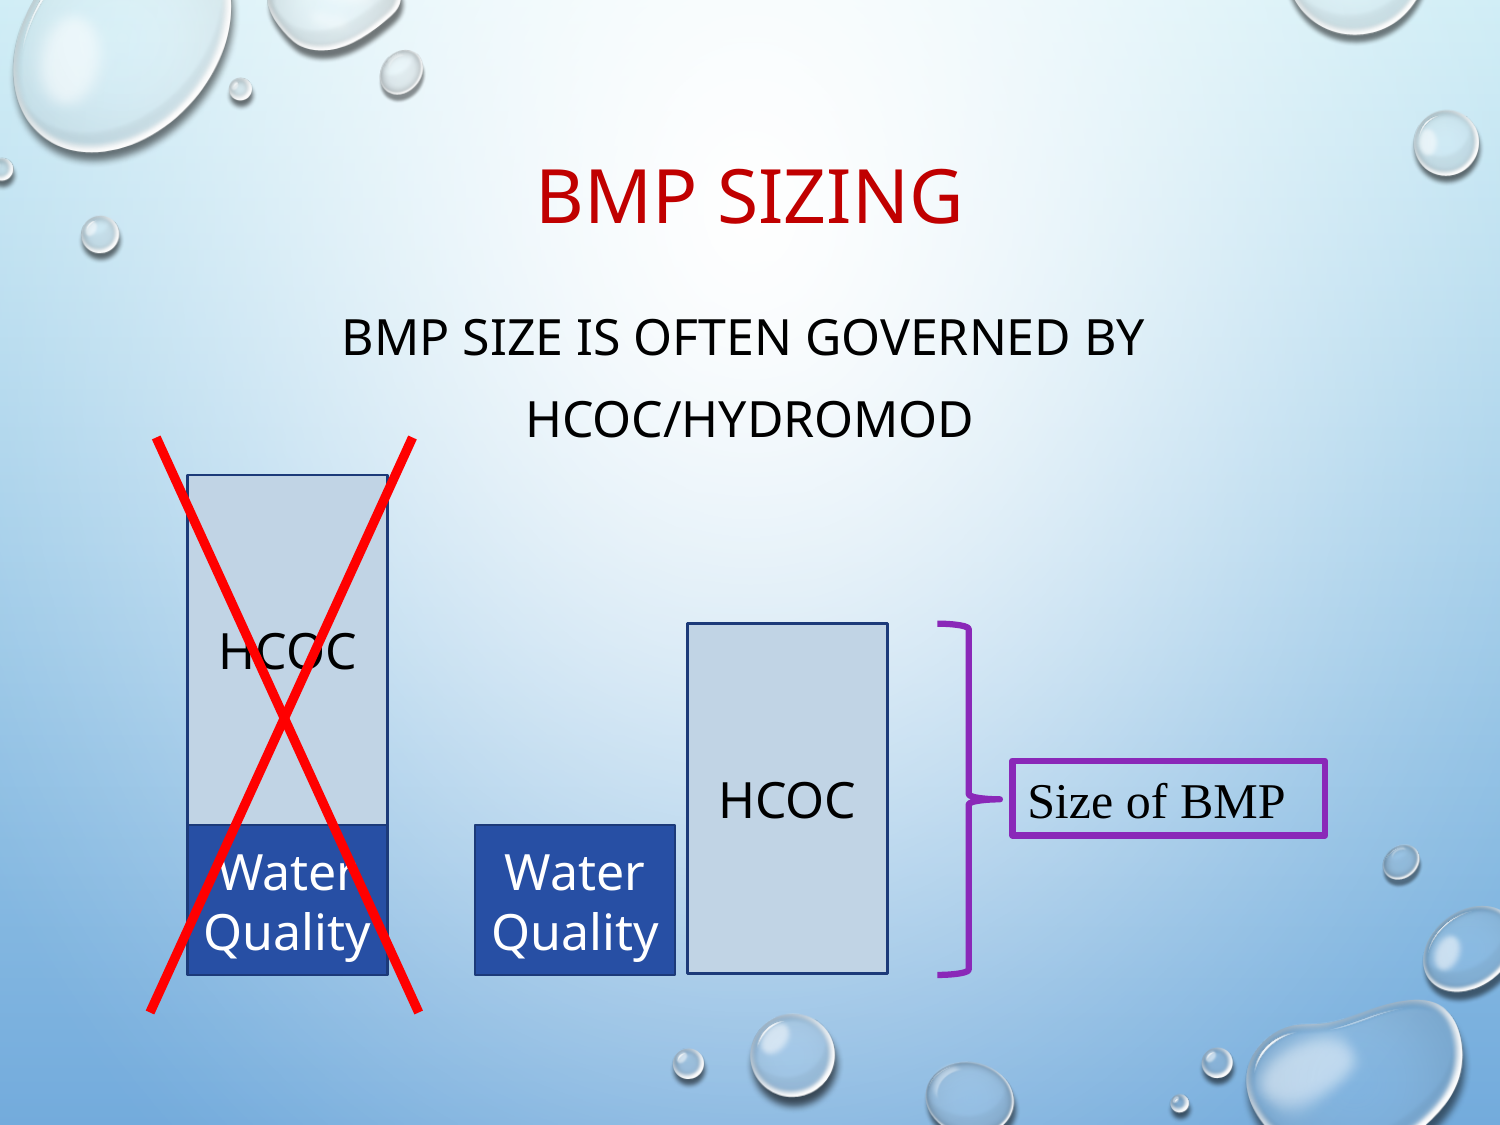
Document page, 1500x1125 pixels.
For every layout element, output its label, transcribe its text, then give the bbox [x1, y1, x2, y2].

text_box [149, 437, 155, 1013]
list BMP Size is OFTEN Governed by HCOC/HydroMod [24, 285, 1475, 475]
text_box BMP Sizing [112, 112, 1388, 286]
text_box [937, 623, 1326, 976]
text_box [474, 623, 888, 976]
picture [0, 0, 1500, 1125]
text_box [155, 437, 419, 1013]
